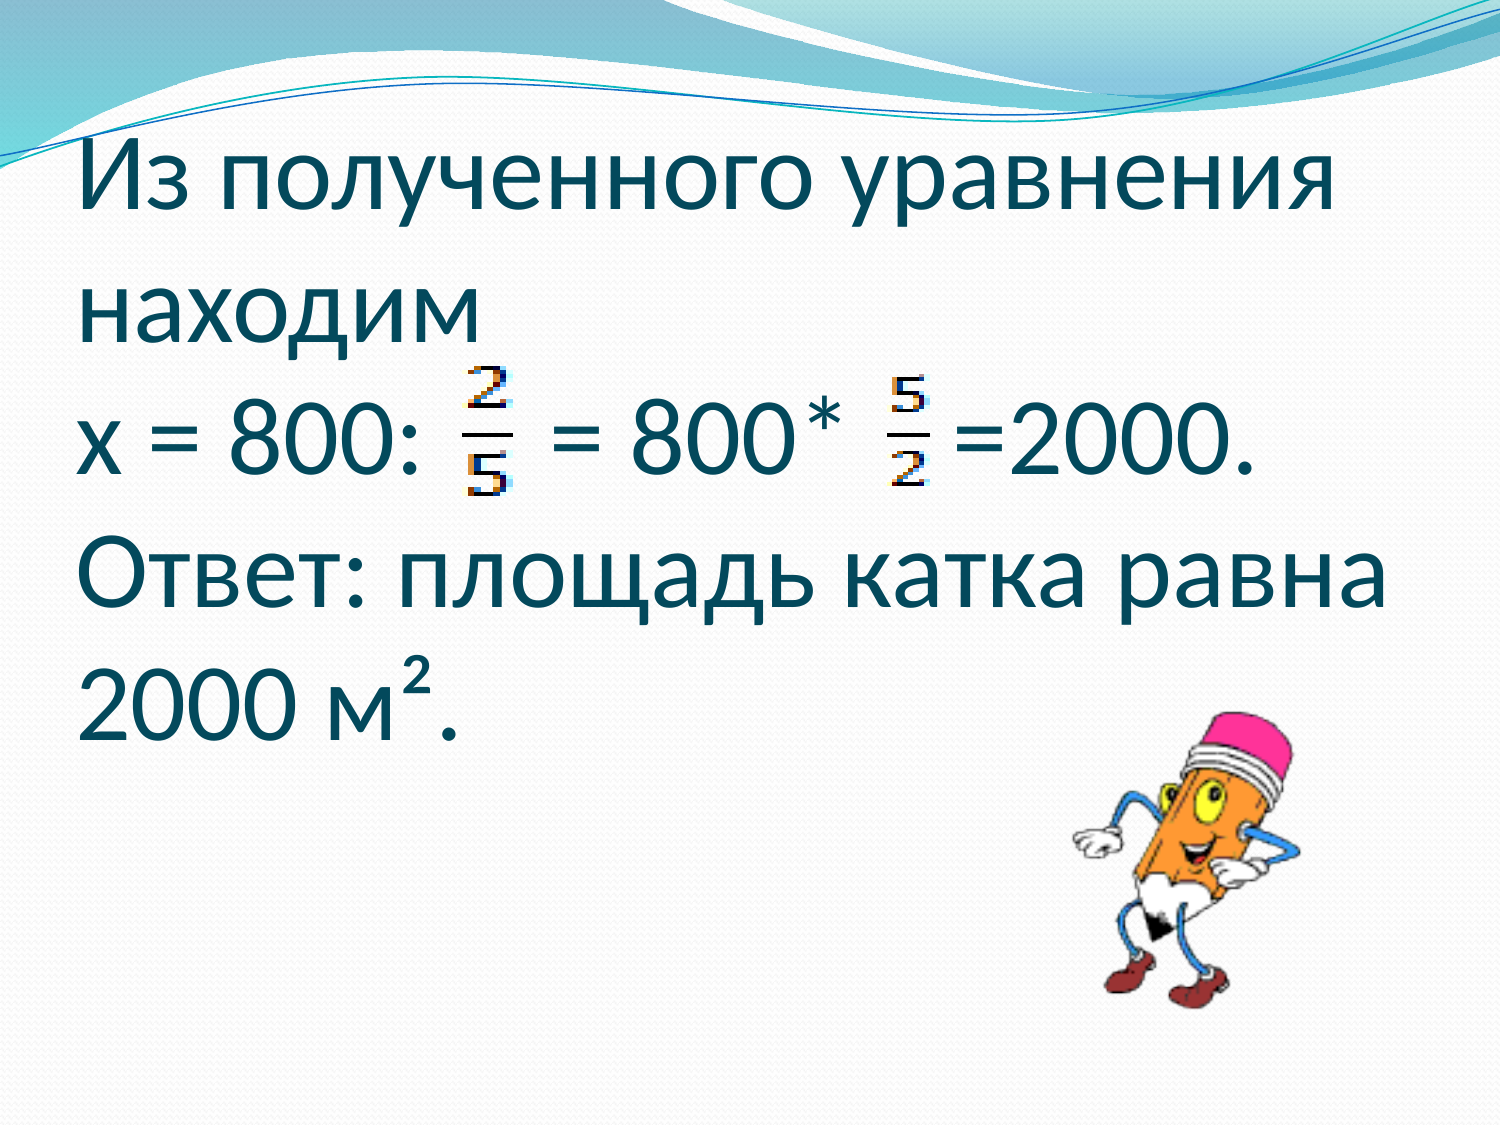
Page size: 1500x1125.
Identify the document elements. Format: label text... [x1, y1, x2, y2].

picture [887, 374, 930, 501]
picture [1024, 674, 1330, 1016]
picture [462, 362, 513, 513]
title Из полученного уравнения находим х = 800: = 800* =2000. Ответ: площадь катка равна 2000 м². [75, 45, 1425, 1013]
